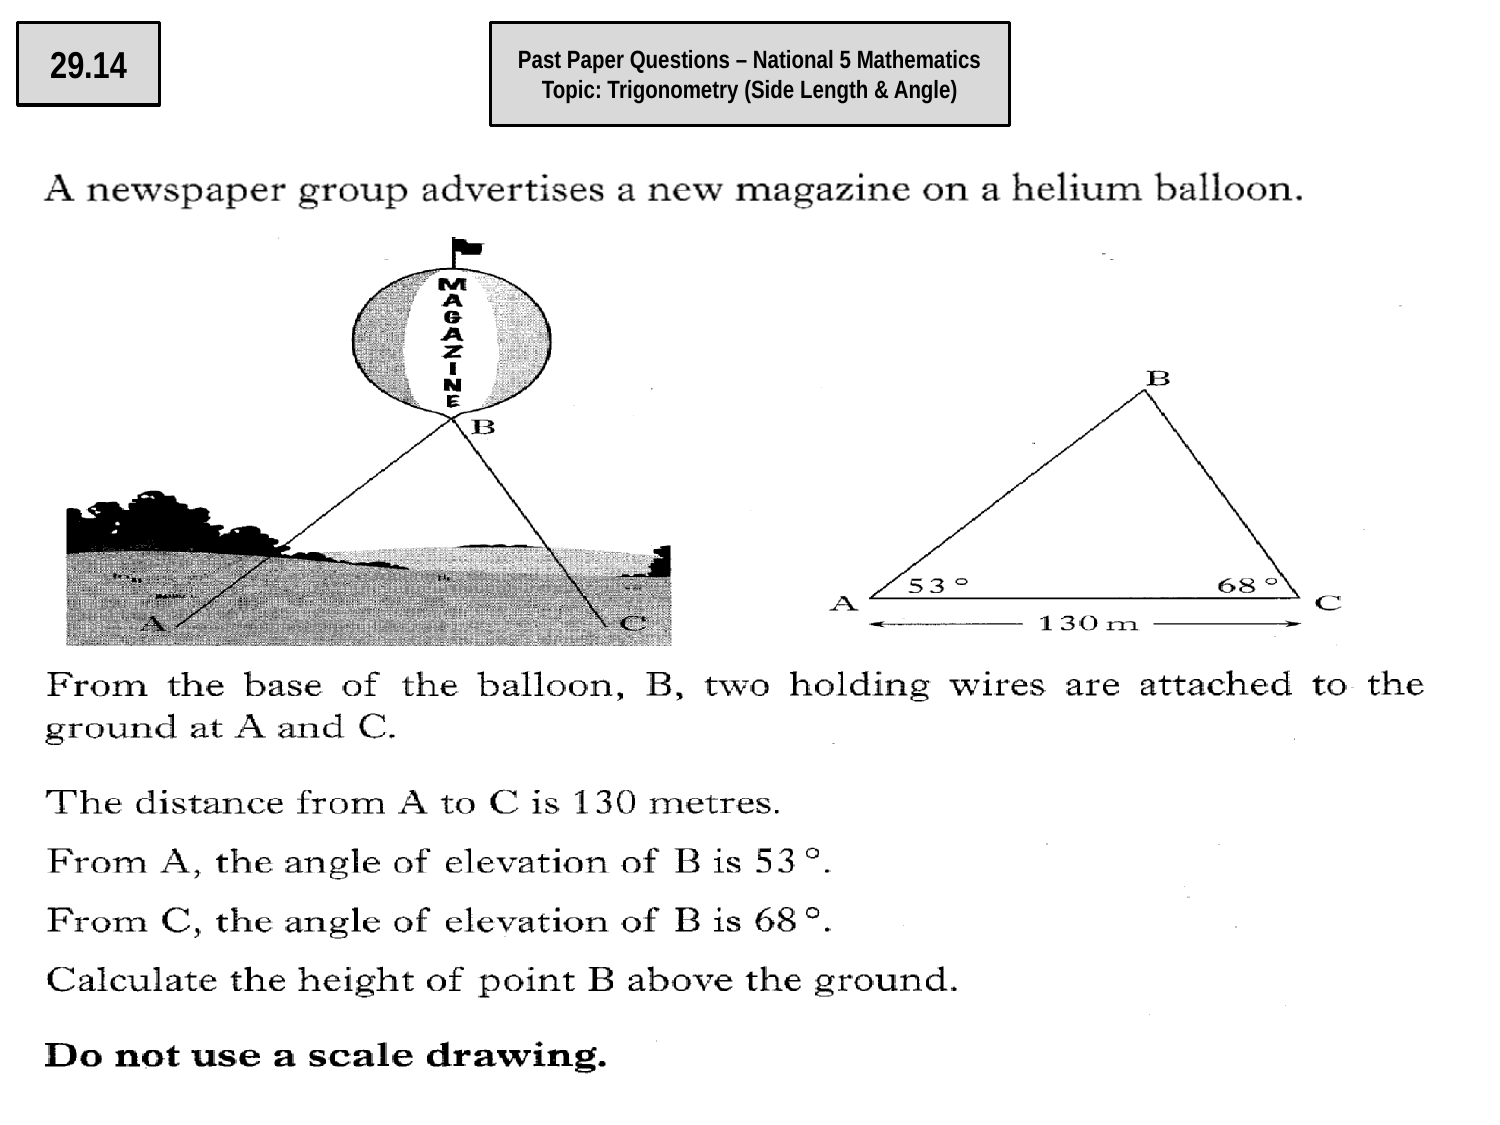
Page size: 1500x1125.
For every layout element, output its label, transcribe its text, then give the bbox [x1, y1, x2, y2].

picture [32, 148, 1448, 1095]
text_box Past Paper Questions – National 5 Mathematics Topic: Trigonometry (Side Length & Angle) [488, 20, 1012, 127]
text_box 29.14 [16, 20, 161, 107]
